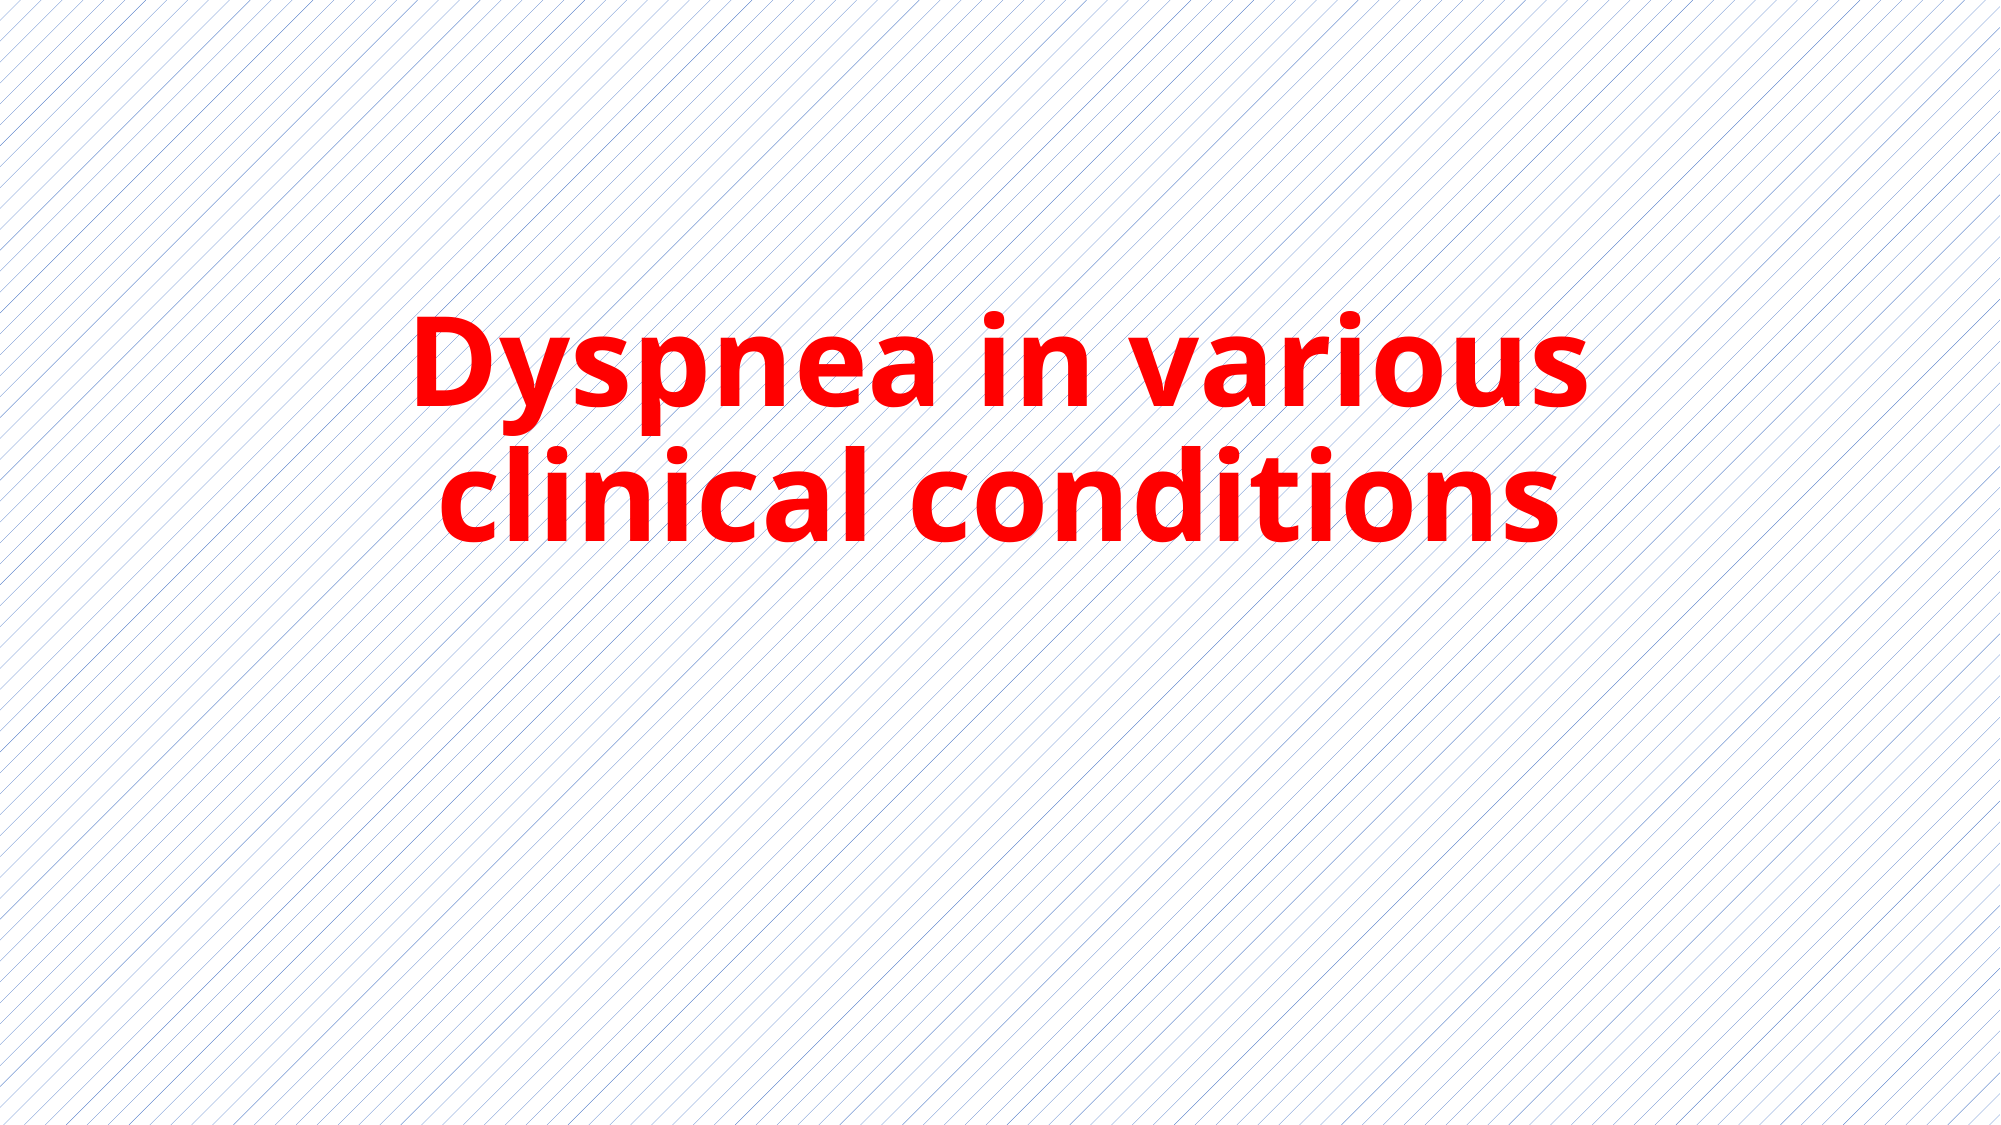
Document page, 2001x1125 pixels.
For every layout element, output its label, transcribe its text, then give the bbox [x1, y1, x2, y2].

title Dyspnea in various clinical conditions [249, 184, 1750, 576]
